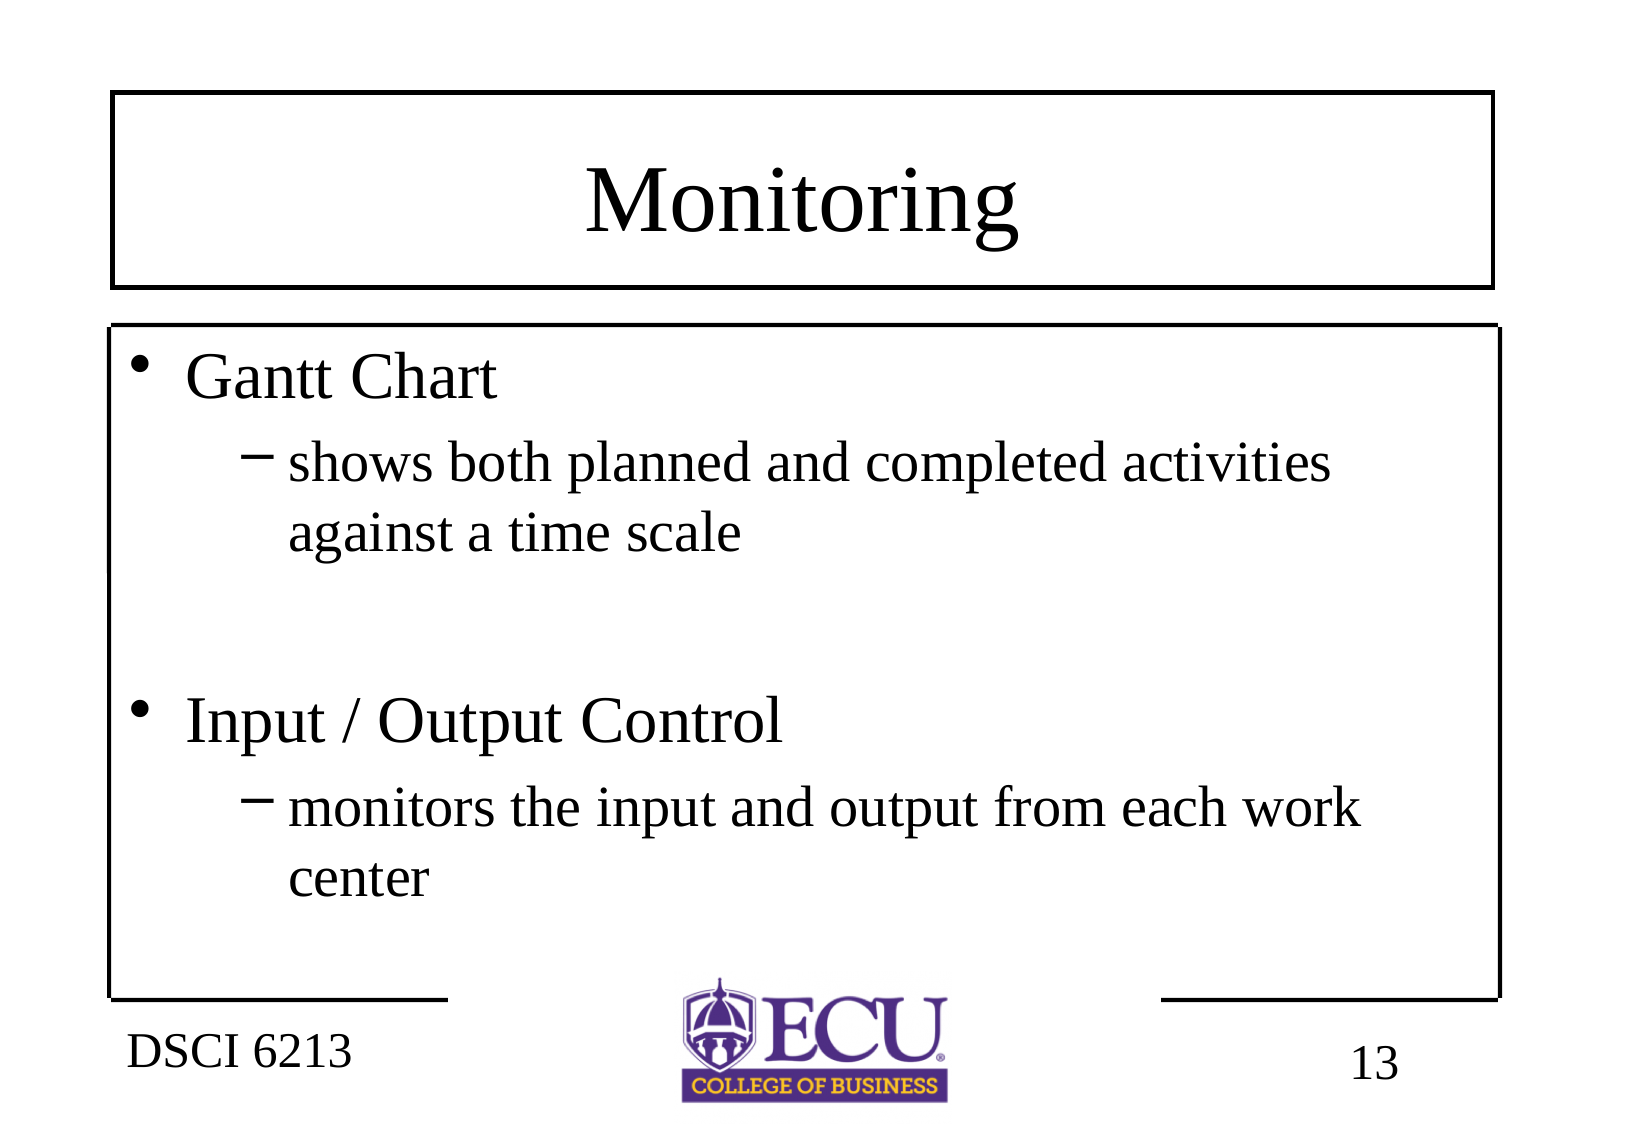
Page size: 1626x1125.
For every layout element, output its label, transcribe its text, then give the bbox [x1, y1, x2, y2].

picture [674, 1042, 952, 1124]
list Gantt Chart shows both planned and completed activities against a time scale Input / Output Control monitors the input and output from each work center [114, 324, 1511, 1042]
title Monitoring [110, 94, 1495, 293]
